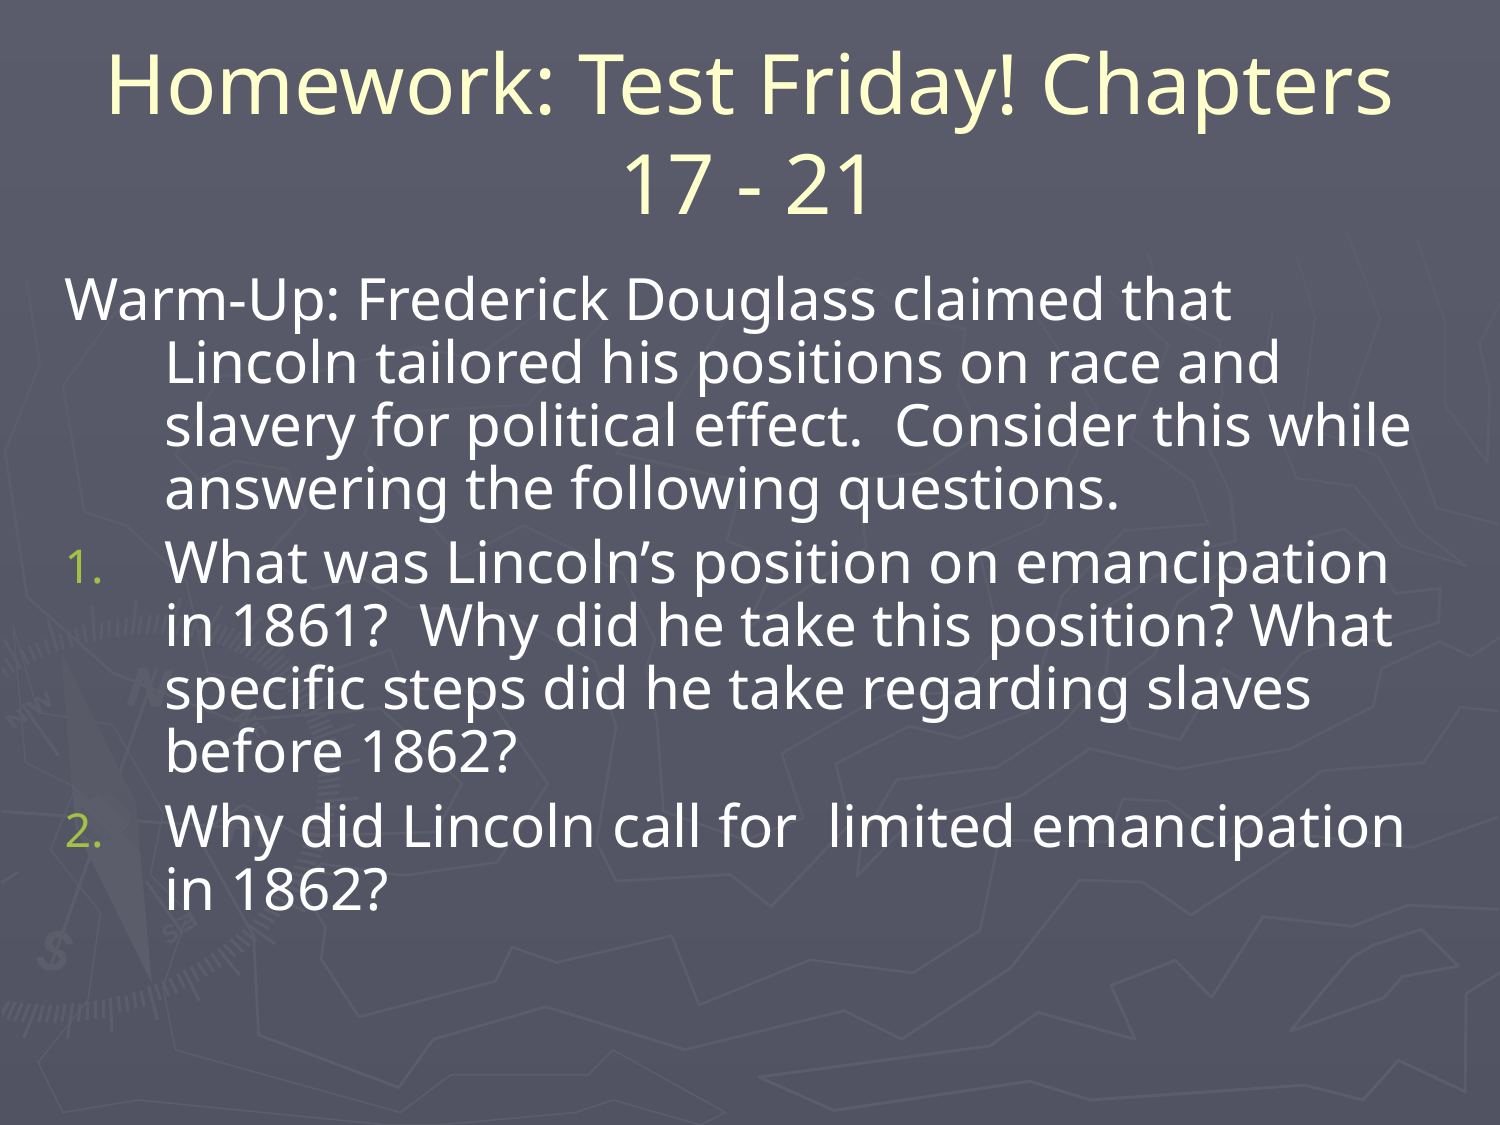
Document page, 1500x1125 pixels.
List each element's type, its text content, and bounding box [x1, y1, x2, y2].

title Homework: Test Friday! Chapters 17 - 21 [49, 37, 1451, 226]
list Warm-Up: Frederick Douglass claimed that Lincoln tailored his positions on race and slavery for political effect. Consider this while answering the following questions. What was Lincoln’s position on emancipation in 1861? Why did he take this position? What specific steps did he take regarding slaves before 1862? Why did Lincoln call for limited emancipation in 1862? [49, 262, 1451, 1001]
